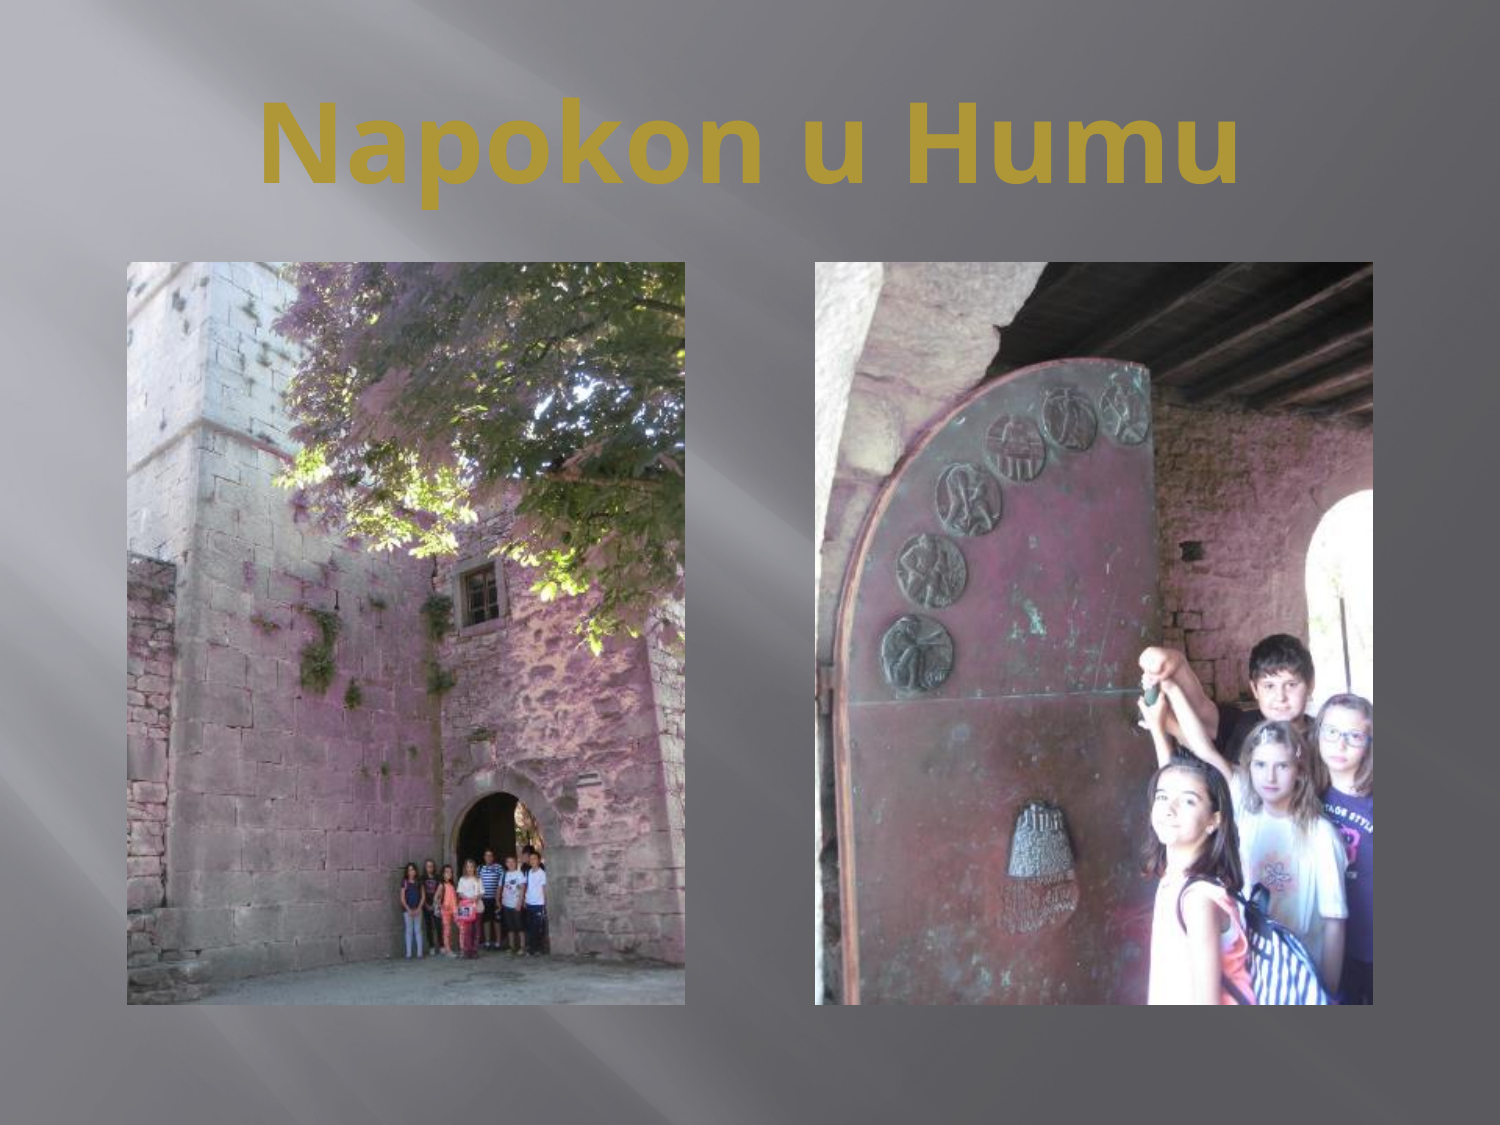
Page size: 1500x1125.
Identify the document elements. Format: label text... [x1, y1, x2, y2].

title Napokon u Humu [75, 45, 1425, 233]
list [127, 262, 685, 1006]
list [815, 262, 1373, 1006]
